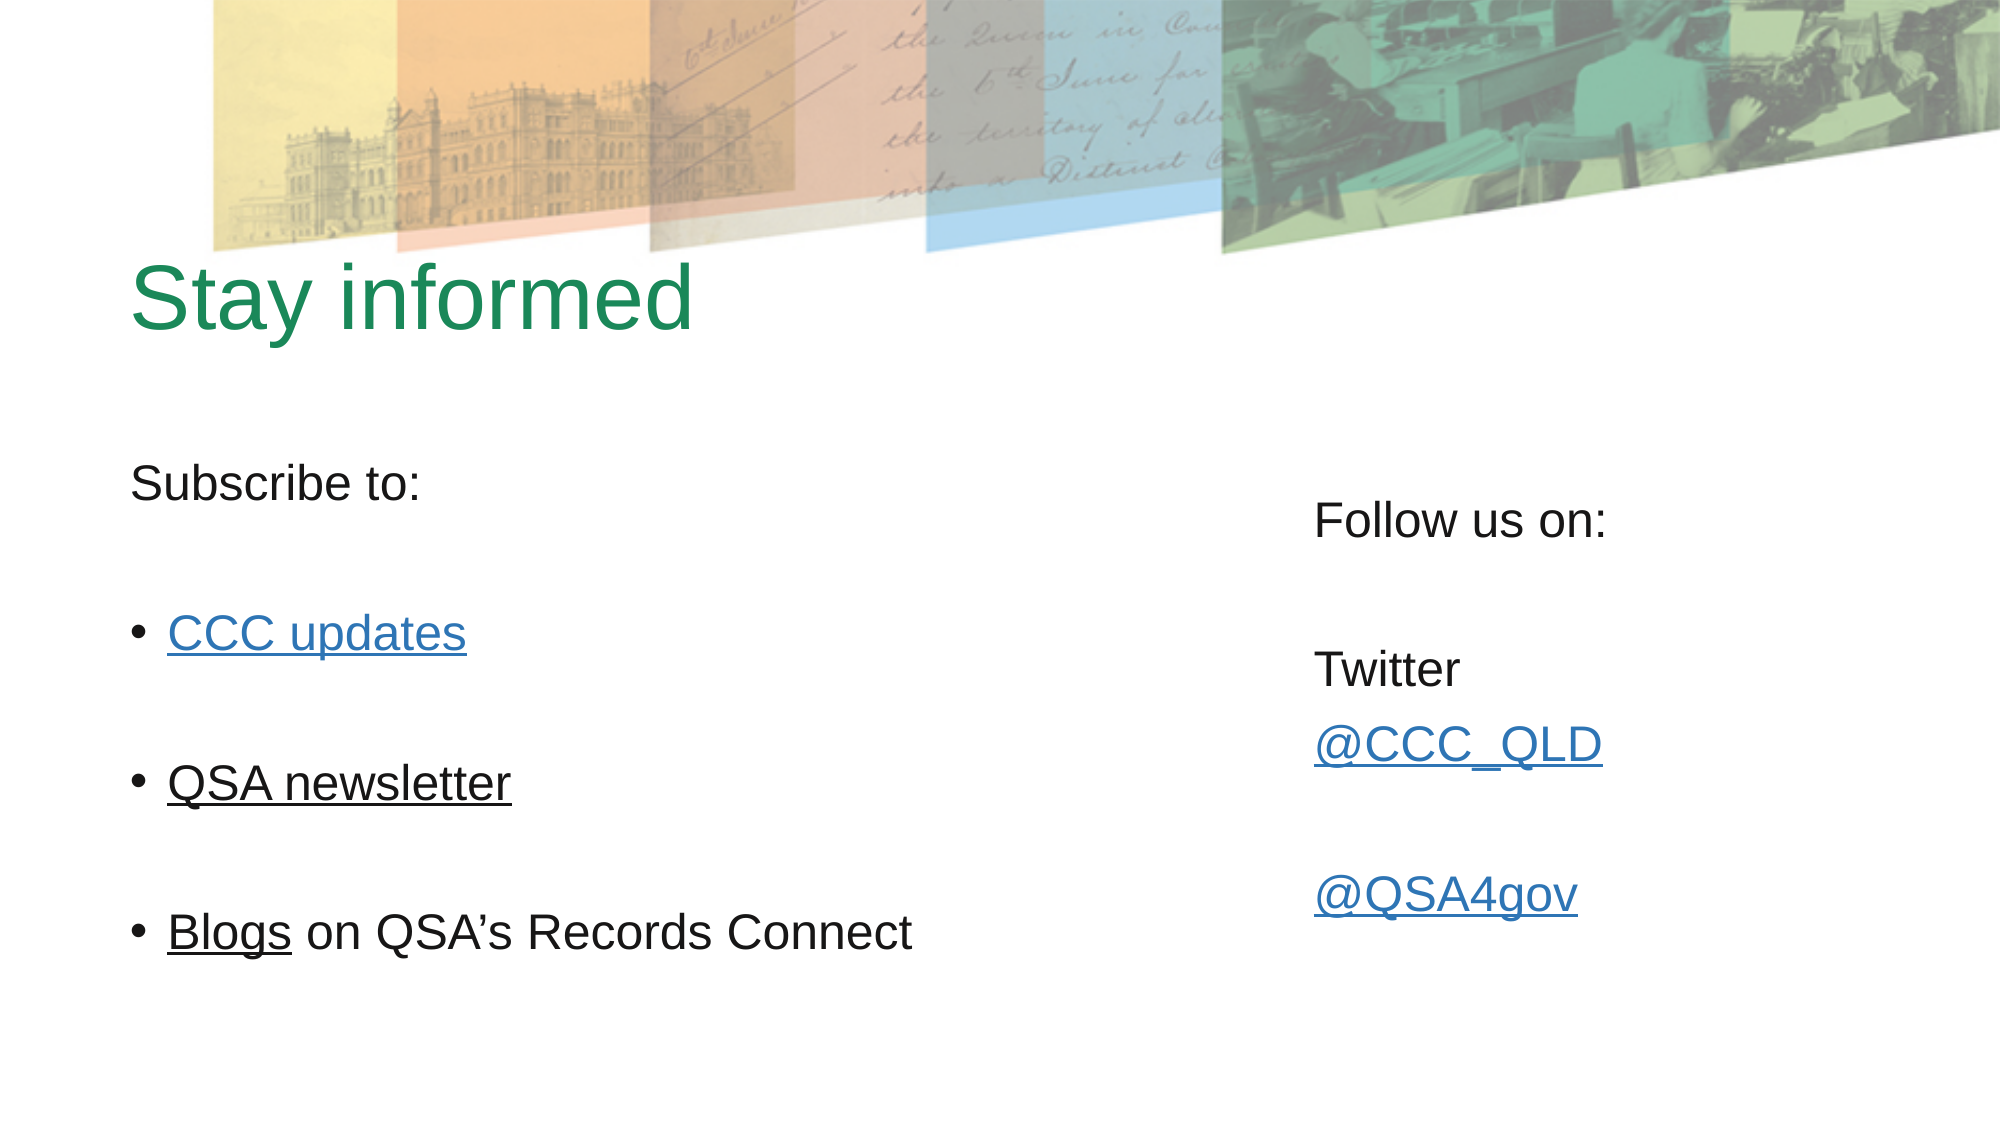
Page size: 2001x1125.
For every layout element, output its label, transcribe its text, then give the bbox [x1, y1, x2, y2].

list Follow us on: Twitter @CCC_QLD @QSA4gov [1298, 486, 1838, 935]
title Stay informed [115, 190, 1863, 409]
list Subscribe to: CCC updates QSA newsletter Blogs on QSA’s Records Connect [115, 450, 952, 882]
